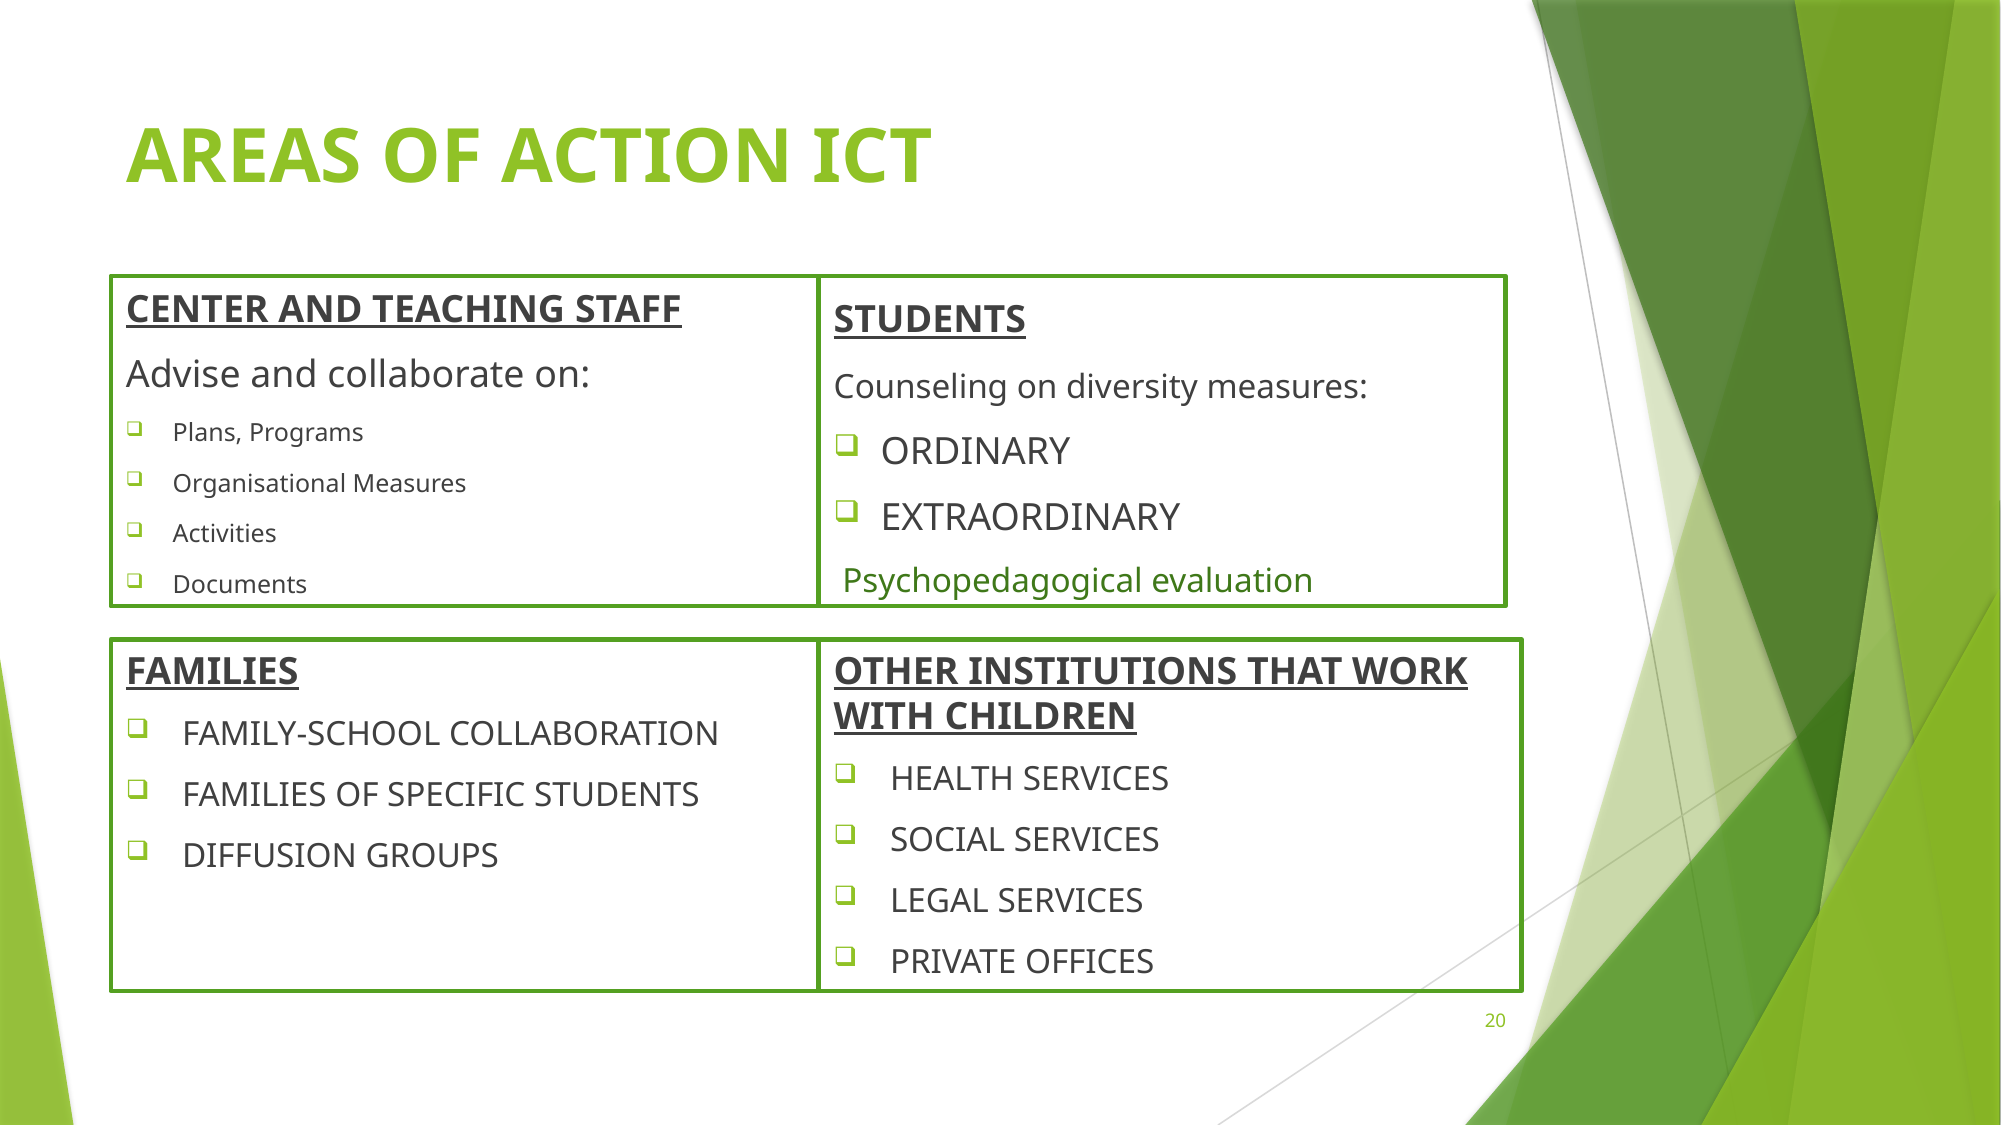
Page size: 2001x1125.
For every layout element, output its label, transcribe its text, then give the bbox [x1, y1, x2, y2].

list CENTER AND TEACHING STAFF Advise and collaborate on: Plans, Programs Organisational Measures Activities Documents [110, 275, 818, 607]
list STUDENTS Counseling on diversity measures: ORDINARY EXTRAORDINARY Psychopedagogical evaluation [818, 317, 1506, 607]
list FAMILIES FAMILY-SCHOOL COLLABORATION FAMILIES OF SPECIFIC STUDENTS DIFFUSION GROUPS [110, 639, 818, 991]
slide_number 20 [1409, 991, 1522, 1051]
list OTHER INSTITUTIONS THAT WORK WITH CHILDREN HEALTH SERVICES SOCIAL SERVICES LEGAL SERVICES PRIVATE OFFICES [818, 639, 1522, 991]
title AREAS OF ACTION ICT [111, 99, 1522, 317]
